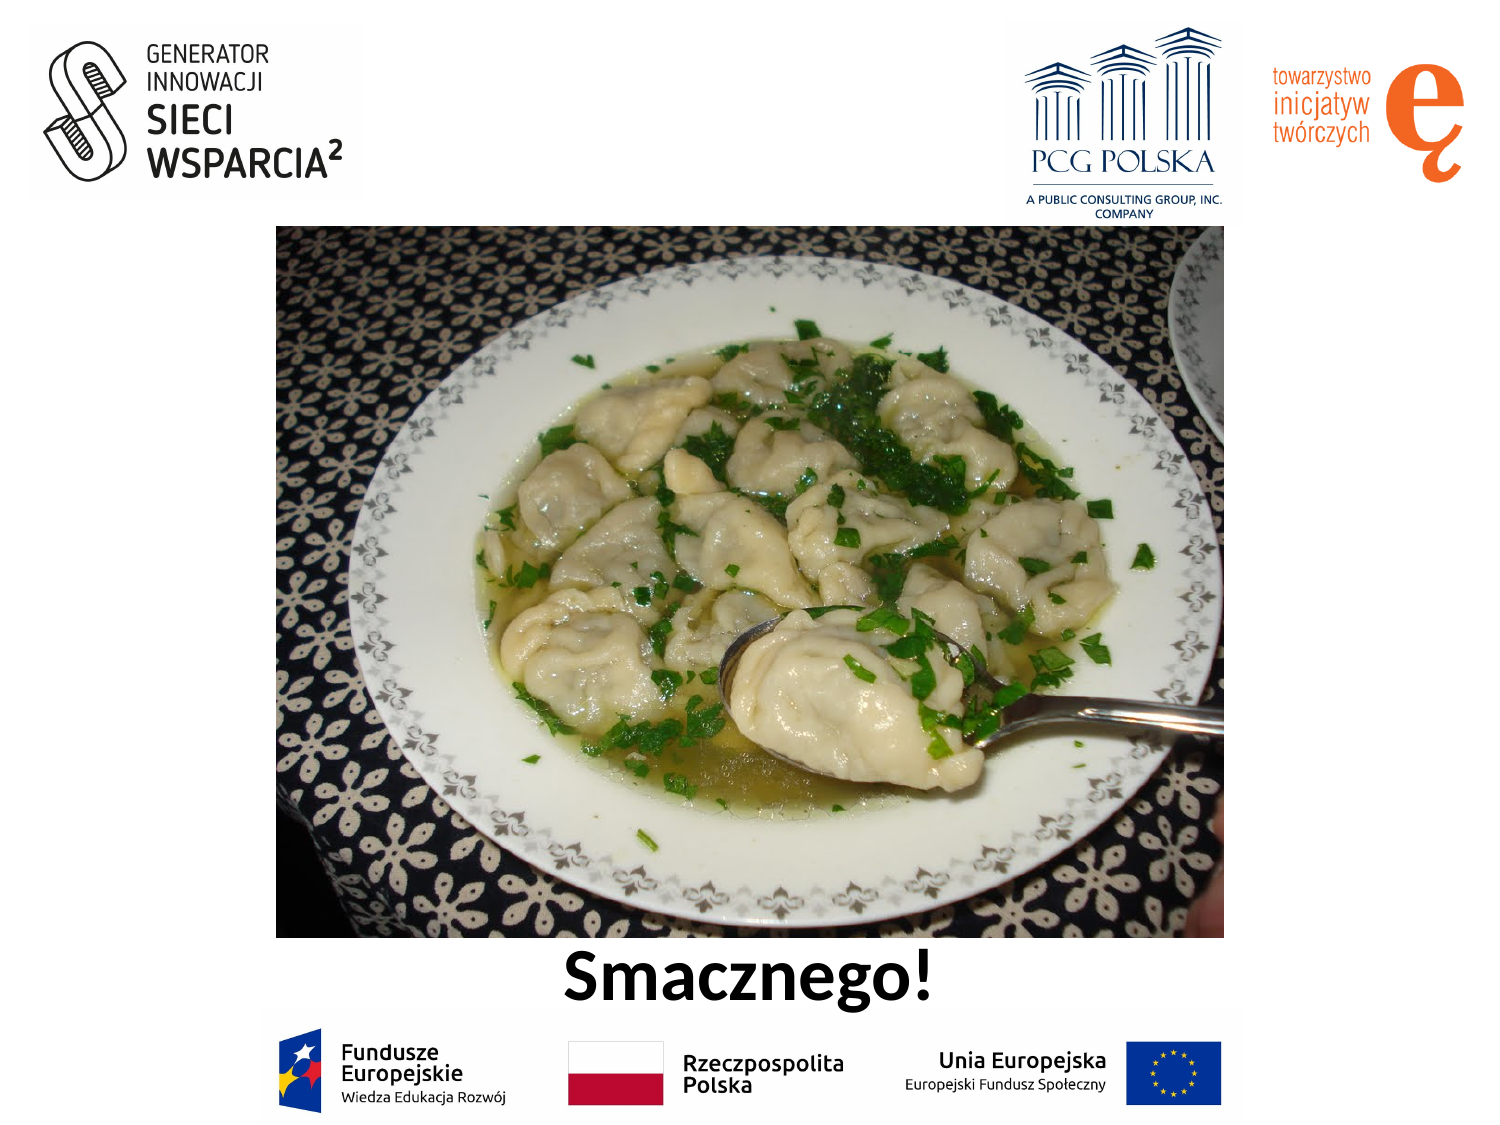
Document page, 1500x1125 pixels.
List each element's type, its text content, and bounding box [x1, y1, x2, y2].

picture [258, 1006, 1242, 1125]
picture [1264, 19, 1472, 227]
text_box Smacznego! [276, 946, 1224, 1005]
picture [28, 23, 365, 201]
picture [275, 19, 1242, 938]
